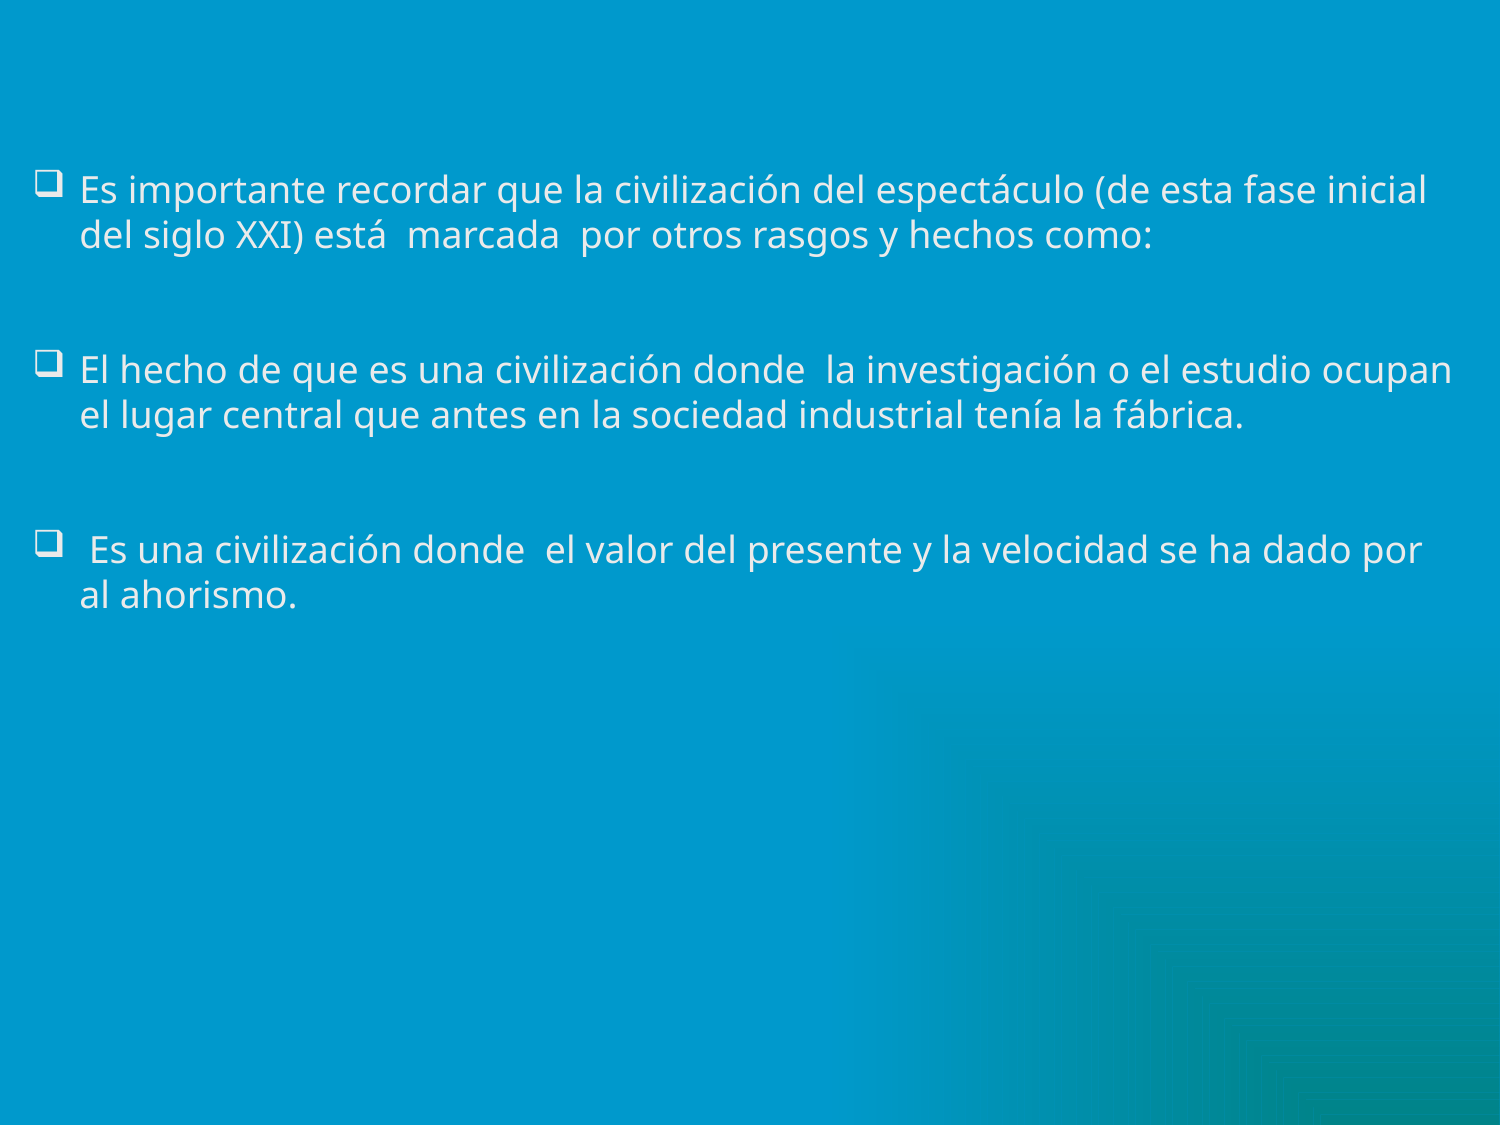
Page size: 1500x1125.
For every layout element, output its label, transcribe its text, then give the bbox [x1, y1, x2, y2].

text_box Es importante recordar que la civilización del espectáculo (de esta fase inicial del siglo XXI) está marcada por otros rasgos y hechos como: El hecho de que es una civilización donde la investigación o el estudio ocupan el lugar central que antes en la sociedad industrial tenía la fábrica. Es una civilización donde el valor del presente y la velocidad se ha dado por al ahorismo. [17, 24, 1471, 804]
